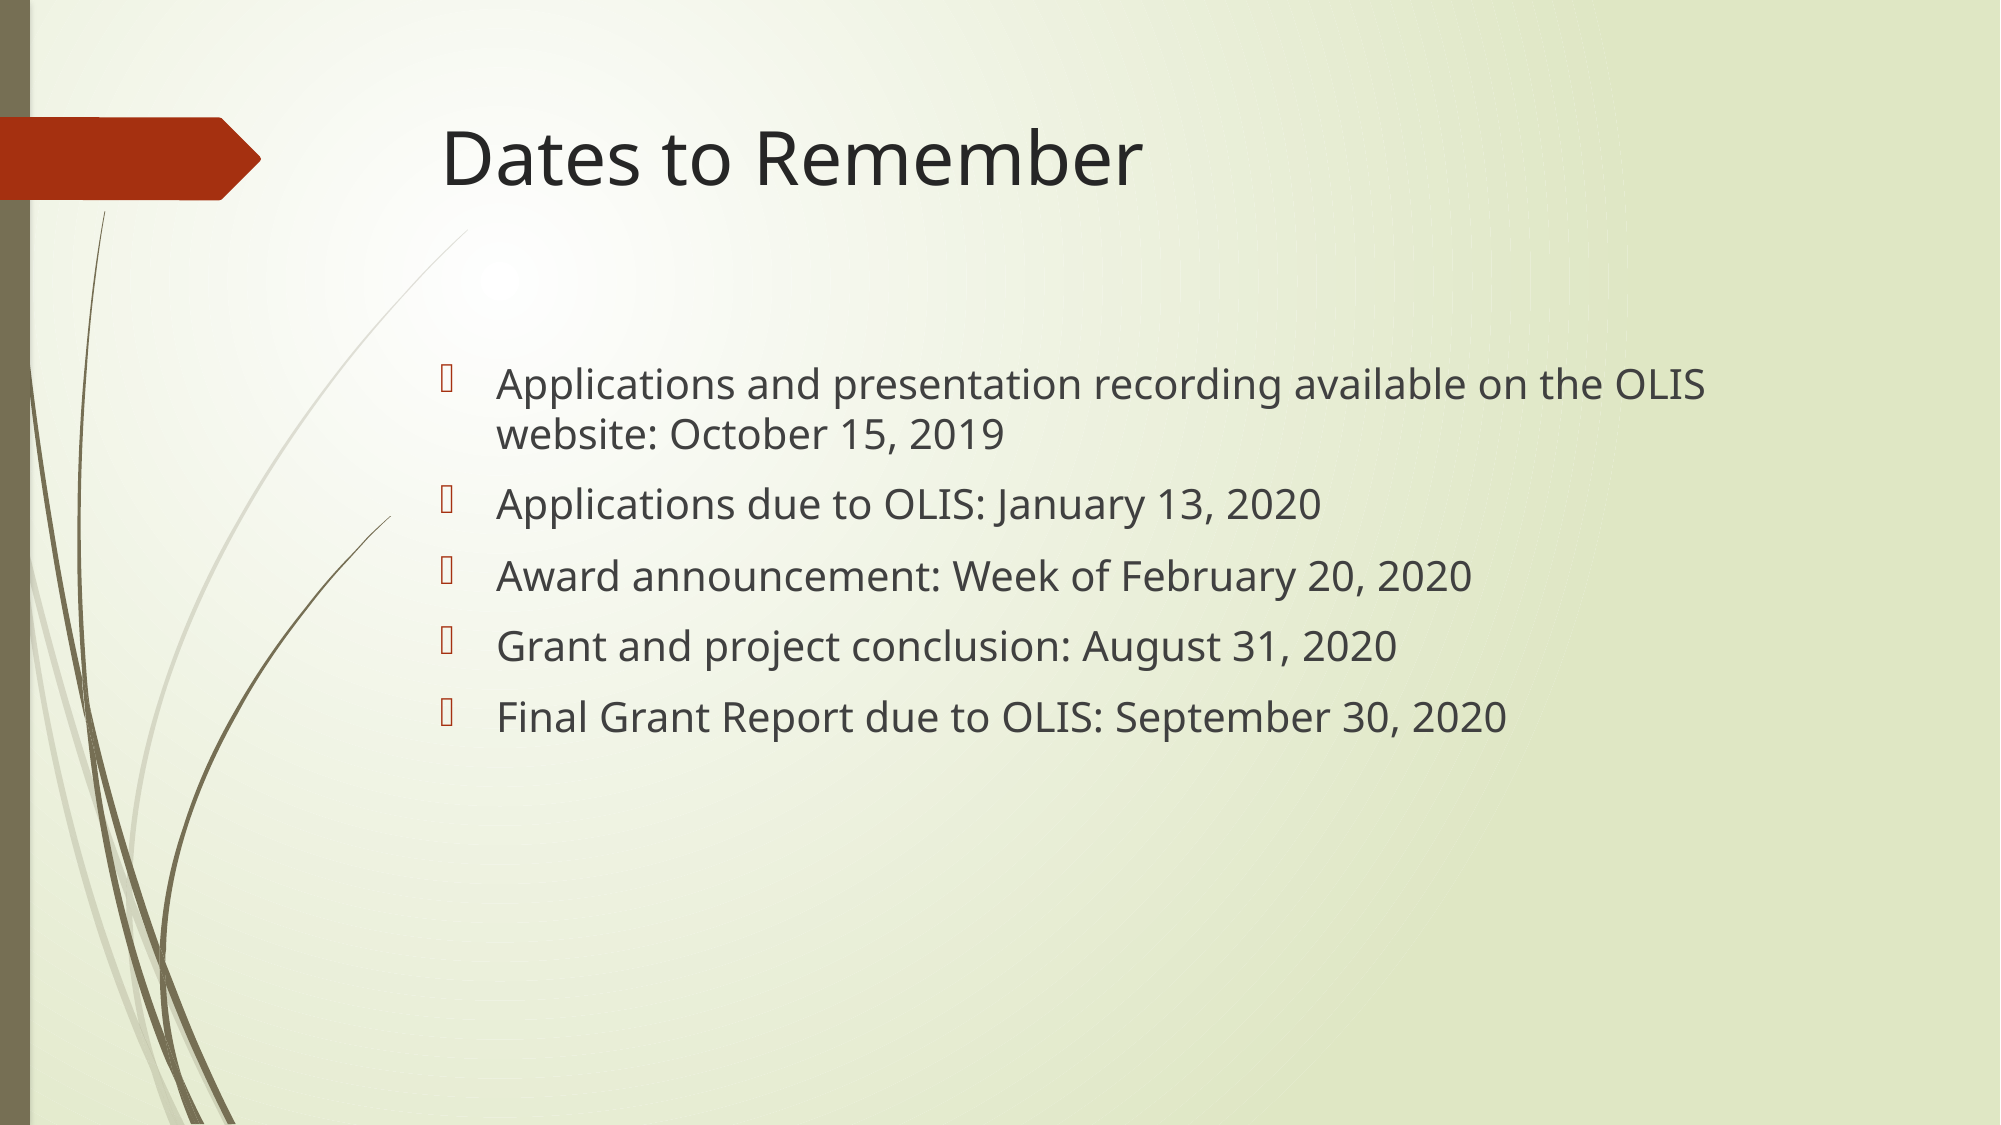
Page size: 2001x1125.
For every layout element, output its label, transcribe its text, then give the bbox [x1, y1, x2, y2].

list Applications and presentation recording available on the OLIS website: October 15, 2019 Applications due to OLIS: January 13, 2020 Award announcement: Week of February 20, 2020 Grant and project conclusion: August 31, 2020 Final Grant Report due to OLIS: September 30, 2020 [424, 350, 1888, 970]
title Dates to Remember [425, 102, 1888, 313]
